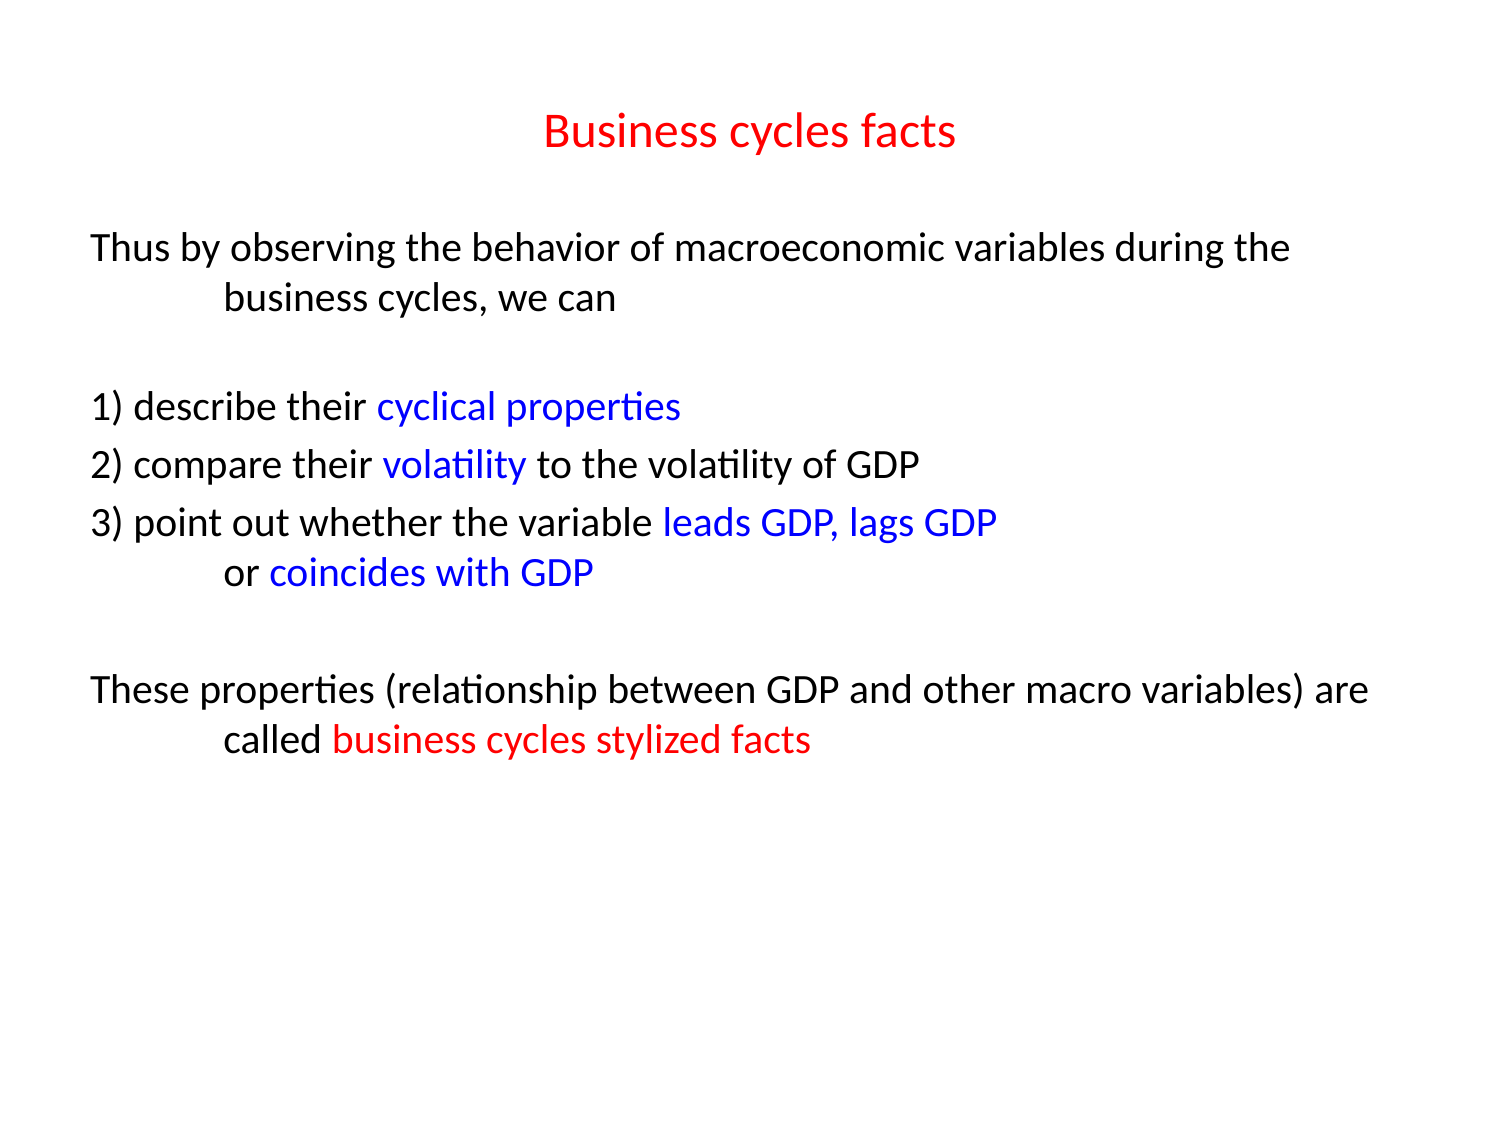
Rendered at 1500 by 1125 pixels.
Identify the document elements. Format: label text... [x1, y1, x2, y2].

title Business cycles facts [75, 75, 1425, 180]
list Thus by observing the behavior of macroeconomic variables during the business cycles, we can 1) describe their cyclical properties 2) compare their volatility to the volatility of GDP 3) point out whether the variable leads GDP, lags GDP or coincides with GDP These properties (relationship between GDP and other macro variables) are called business cycles stylized facts [75, 212, 1425, 1013]
